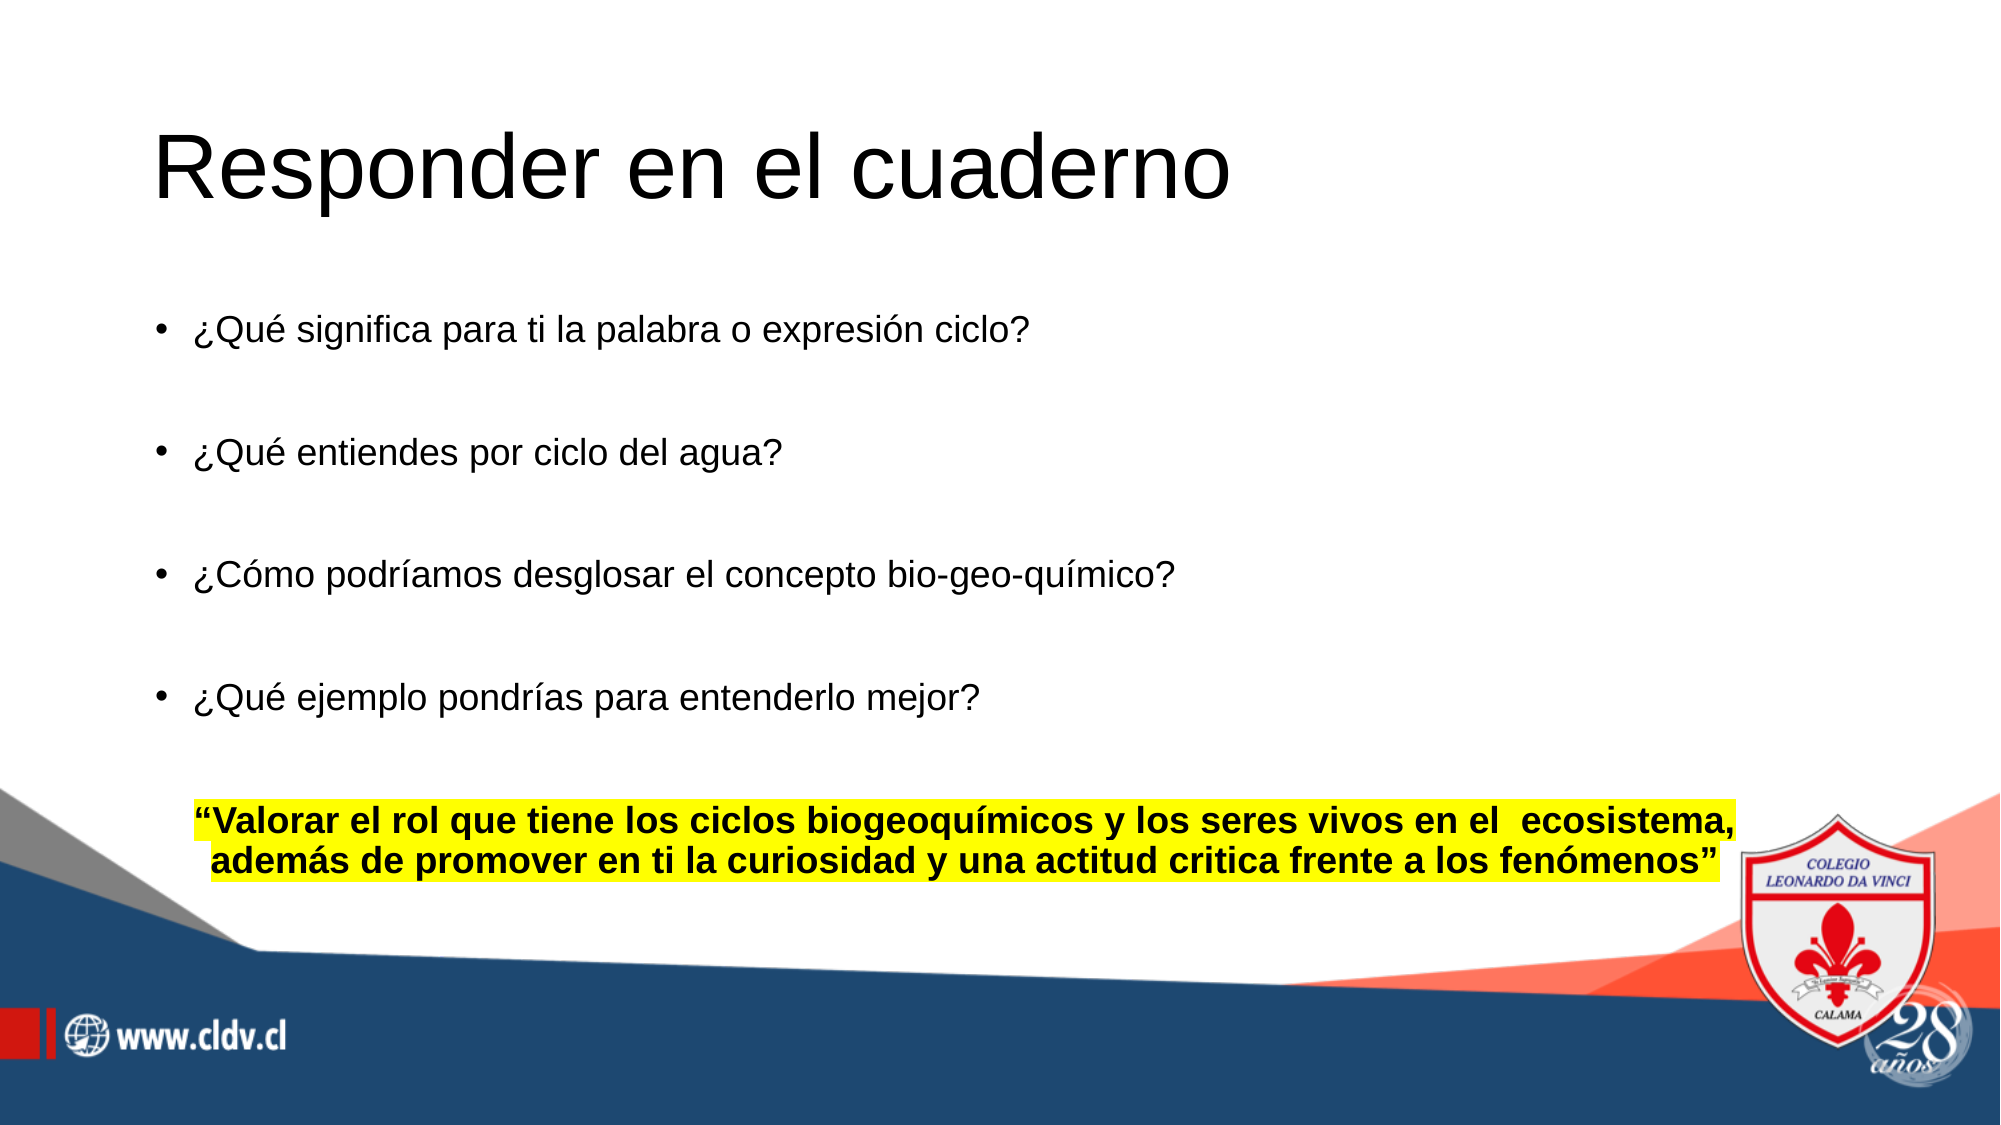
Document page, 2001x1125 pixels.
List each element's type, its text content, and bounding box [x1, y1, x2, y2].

list ¿Qué significa para ti la palabra o expresión ciclo? ¿Qué entiendes por ciclo del agua? ¿Cómo podríamos desglosar el concepto bio-geo-químico? ¿Qué ejemplo pondrías para entenderlo mejor? “Valorar el rol que tiene los ciclos biogeoquímicos y los seres vivos en el ecosistema, además de promover en ti la curiosidad y una actitud critica frente a los fenómenos” [140, 302, 1790, 1018]
title Responder en el cuaderno [137, 59, 1863, 278]
picture [0, 786, 2000, 1125]
